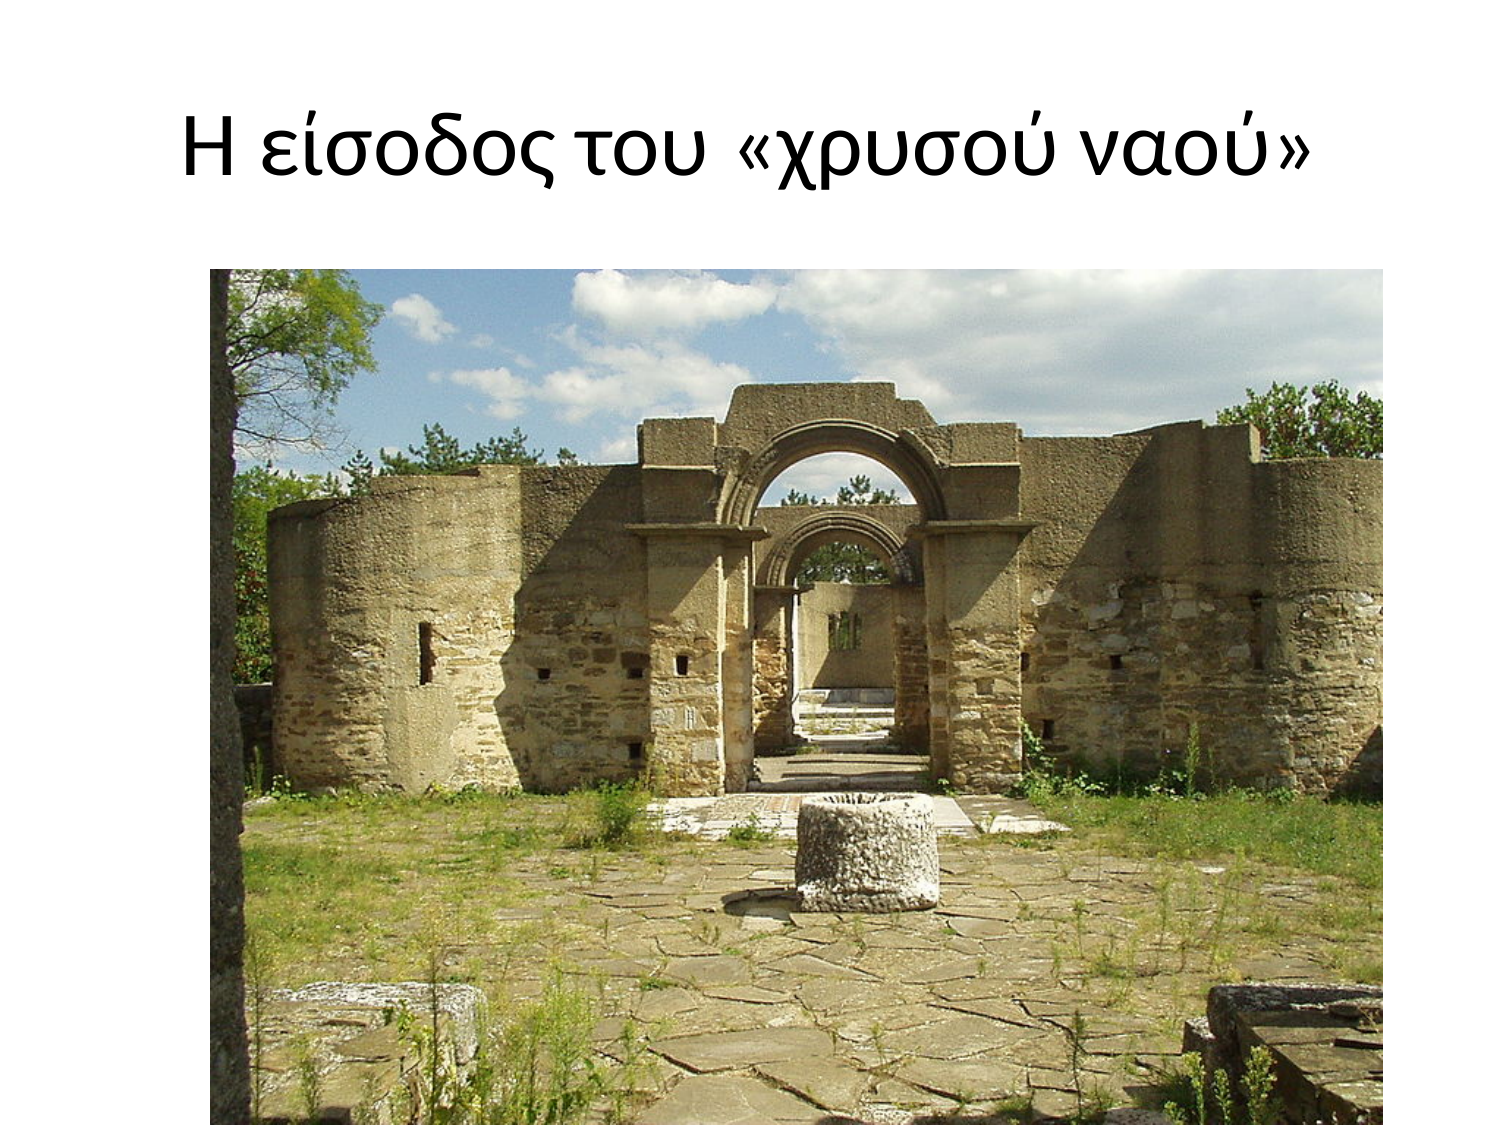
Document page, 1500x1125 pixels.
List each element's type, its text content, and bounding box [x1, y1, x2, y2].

title Η είσοδος του «χρυσού ναού» [74, 44, 1426, 233]
picture [210, 269, 1383, 1125]
